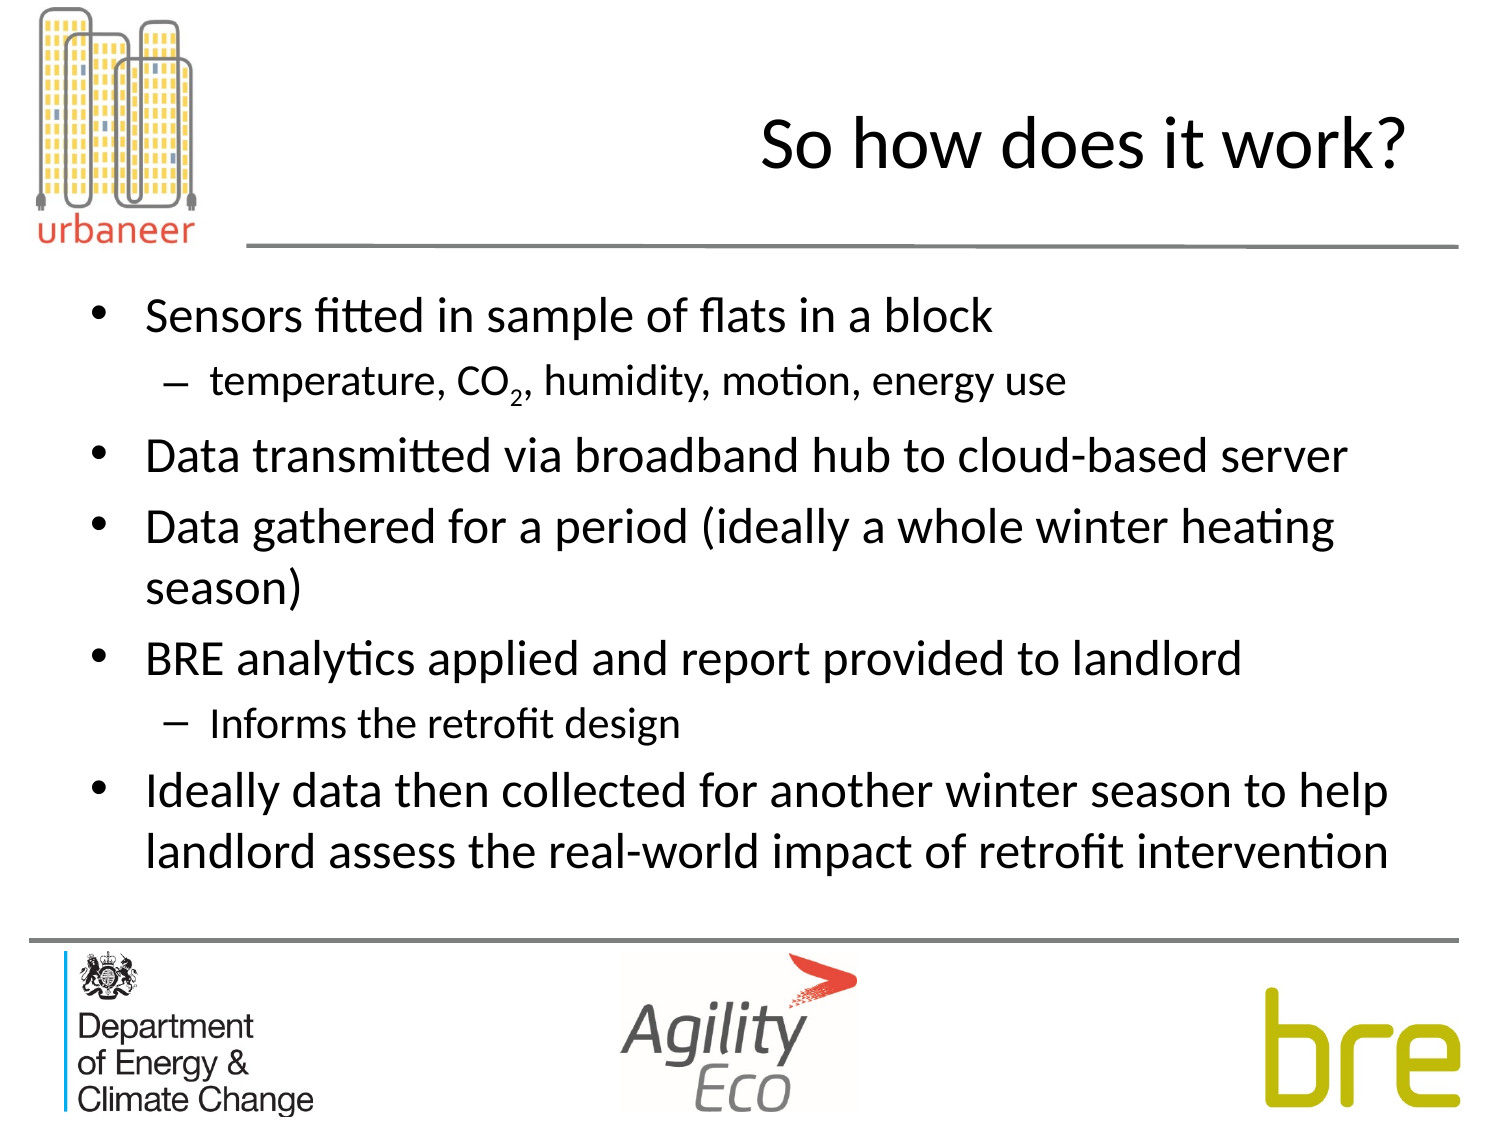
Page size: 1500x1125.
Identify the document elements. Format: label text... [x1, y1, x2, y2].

picture [1262, 984, 1463, 1110]
picture [620, 953, 857, 1112]
title So how does it work? [75, 45, 1425, 233]
list Sensors fitted in sample of flats in a block temperature, CO2, humidity, motion, energy use Data transmitted via broadband hub to cloud-based server Data gathered for a period (ideally a whole winter heating season) BRE analytics applied and report provided to landlord Informs the retrofit design Ideally data then collected for another winter season to help landlord assess the real-world impact of retrofit intervention [75, 274, 1425, 894]
picture [10, 7, 220, 279]
picture [64, 951, 313, 1117]
